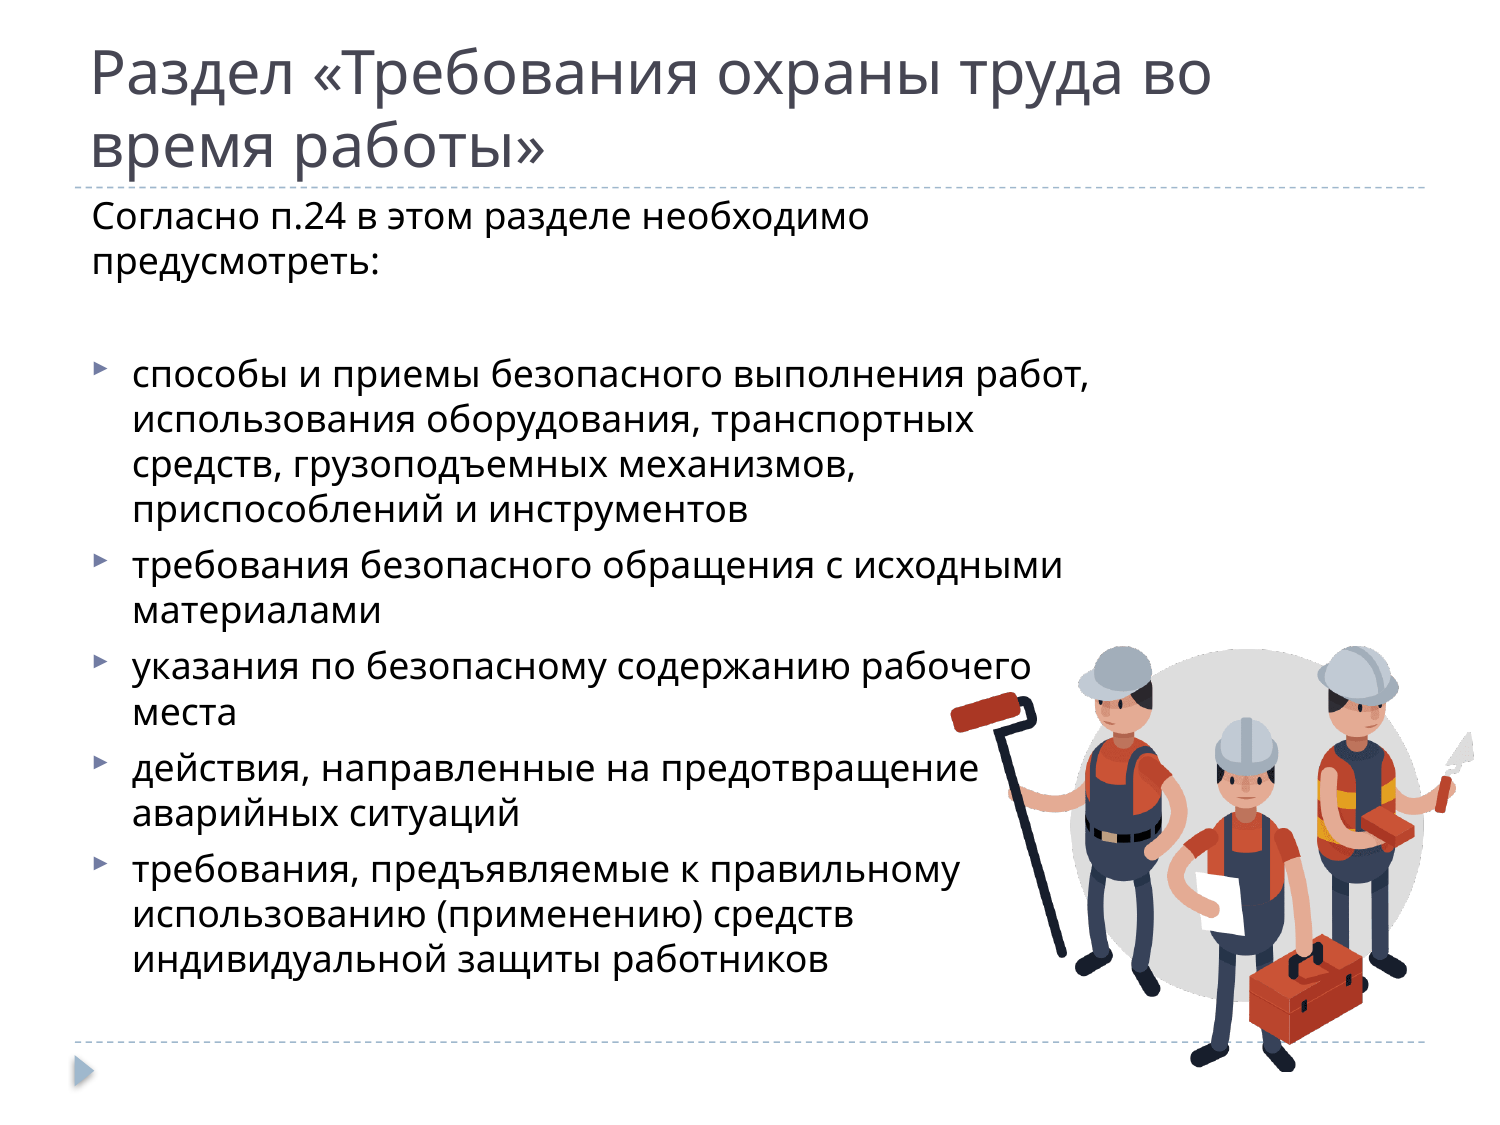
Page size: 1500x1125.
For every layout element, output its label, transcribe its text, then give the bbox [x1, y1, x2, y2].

picture [950, 644, 1474, 1072]
list Согласно п.24 в этом разделе необходимо предусмотреть: способы и приемы безопасного выполнения работ, использования оборудования, транспортных средств, грузоподъемных механизмов, приспособлений и инструментов требования безопасного обращения с исходными материалами указания по безопасному содержанию рабочего места действия, направленные на предотвращение аварийных ситуаций требования, предъявляемые к правильному использованию (применению) средств индивидуальной защиты работников [76, 184, 1118, 995]
title Раздел «Требования охраны труда во время работы» [75, 24, 1425, 188]
